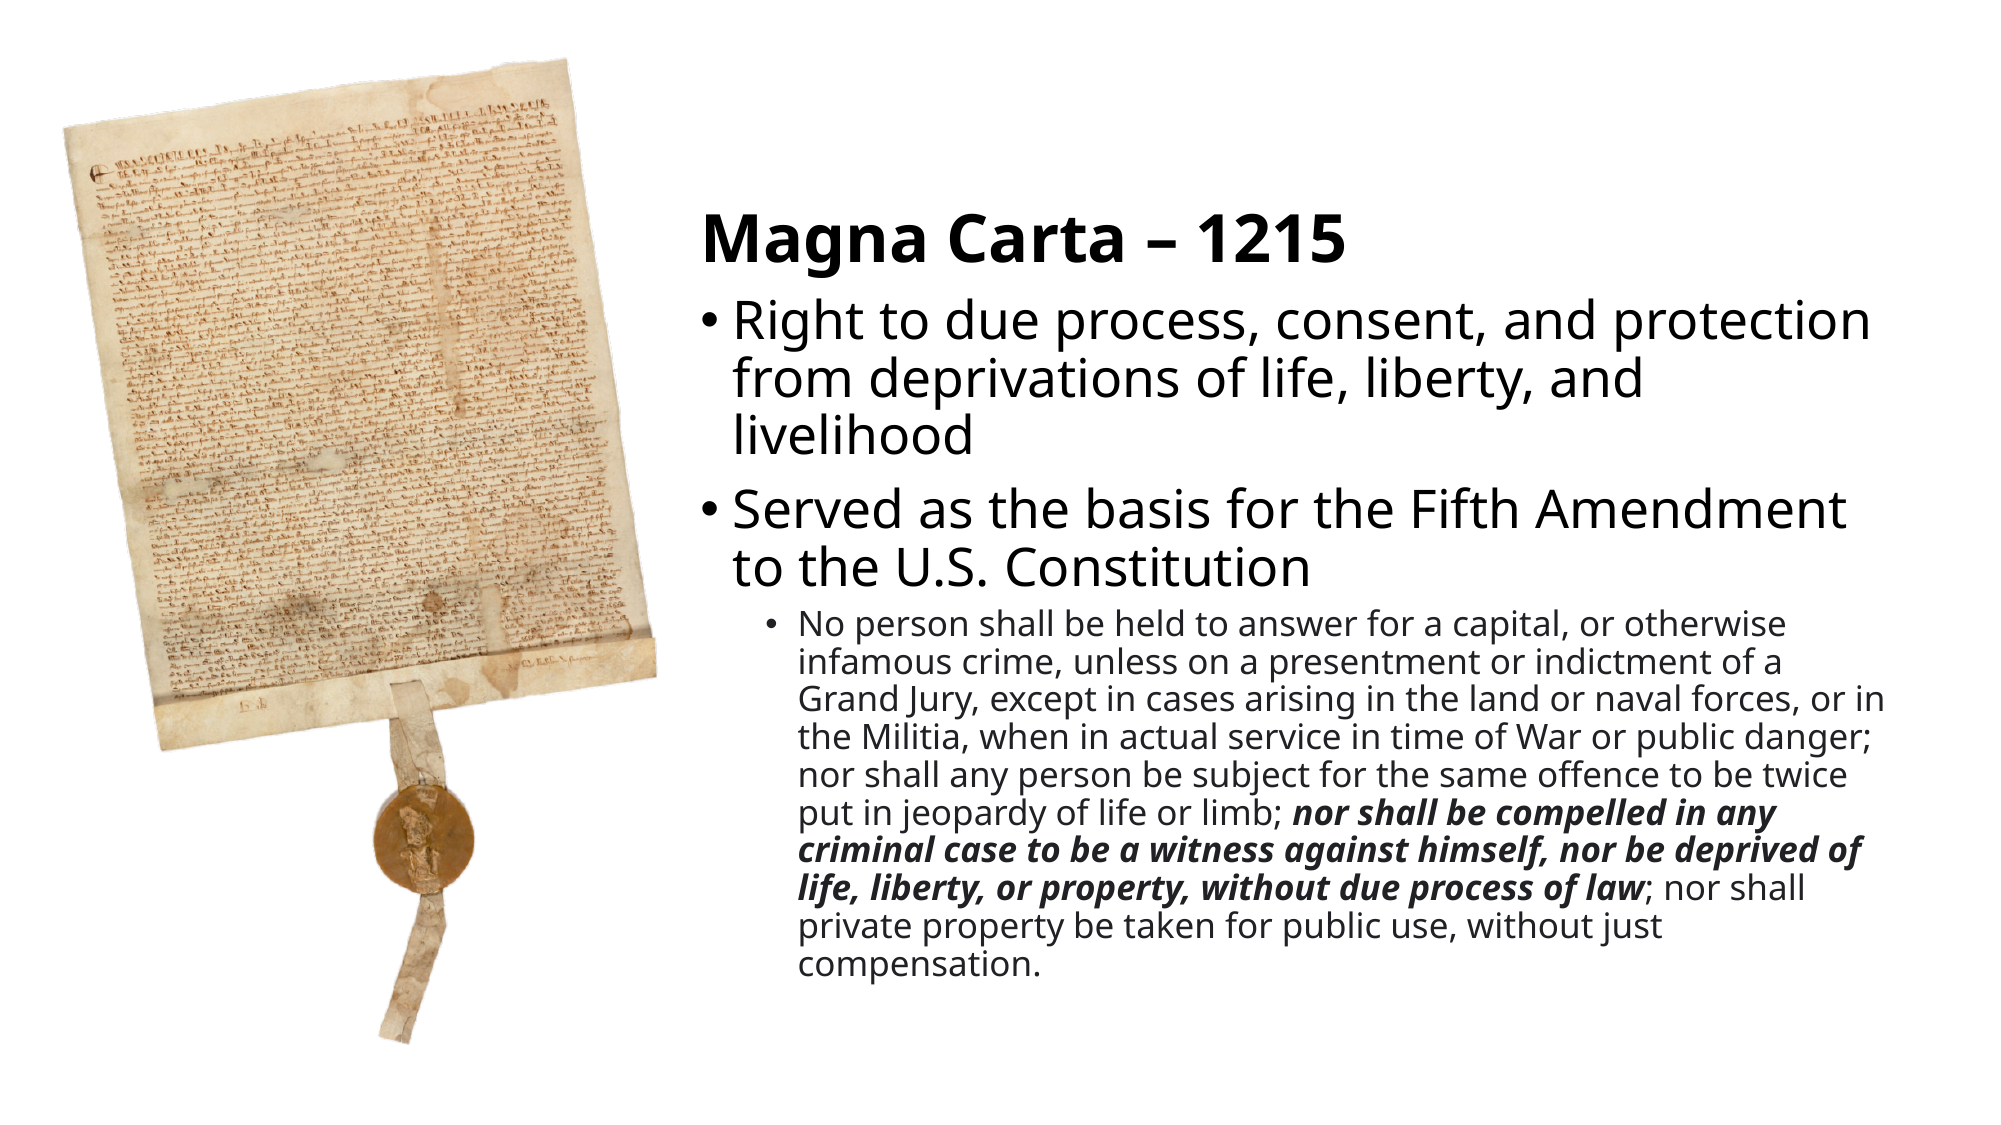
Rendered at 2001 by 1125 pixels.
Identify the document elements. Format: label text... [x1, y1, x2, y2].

picture [61, 51, 710, 1075]
list Magna Carta – 1215 Right to due process, consent, and protection from deprivations of life, liberty, and livelihood Served as the basis for the Fifth Amendment to the U.S. Constitution No person shall be held to answer for a capital, or otherwise infamous crime, unless on a presentment or indictment of a Grand Jury, except in cases arising in the land or naval forces, or in the Militia, when in actual service in time of War or public danger; nor shall any person be subject for the same offence to be twice put in jeopardy of life or limb; nor shall be compelled in any criminal case to be a witness against himself, nor be deprived of life, liberty, or property, without due process of law; nor shall private property be taken for public use, without just compensation. [685, 197, 1910, 997]
